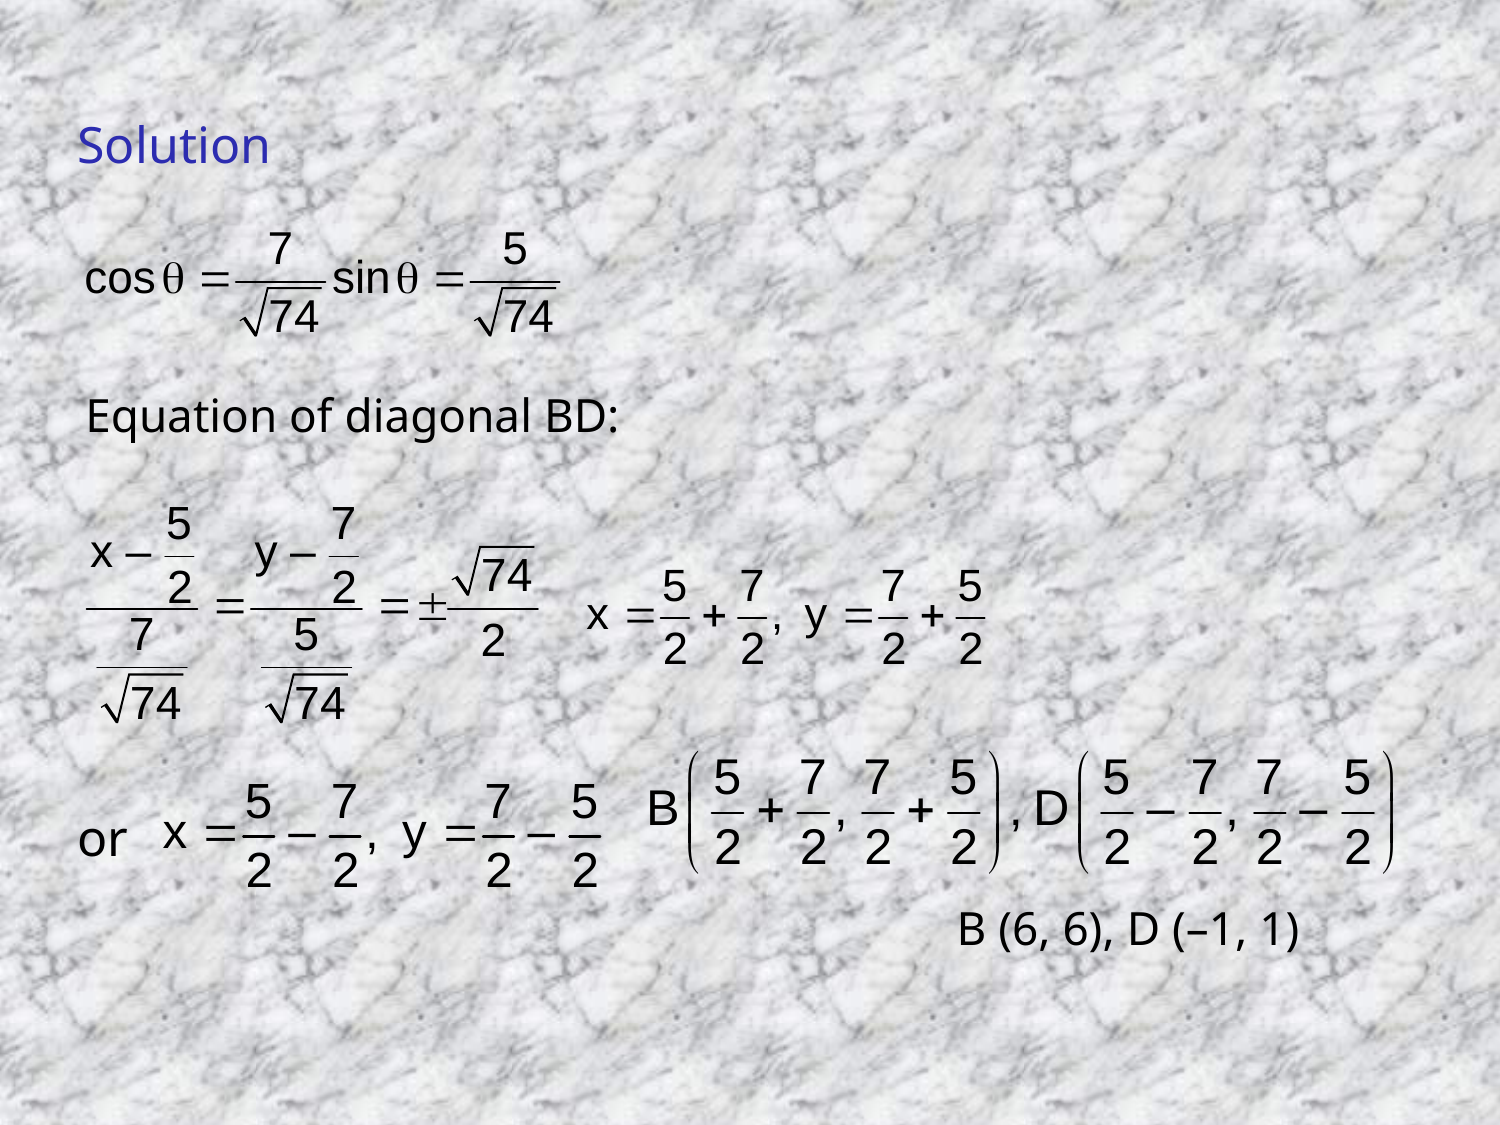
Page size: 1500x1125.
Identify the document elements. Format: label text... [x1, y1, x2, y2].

text_box or [62, 798, 144, 874]
picture [0, 0, 1500, 1125]
title Solution [62, 87, 513, 200]
text_box B (6, 6), D (–1, 1) [941, 897, 1315, 962]
text_box Equation of diagonal BD: [70, 379, 635, 450]
